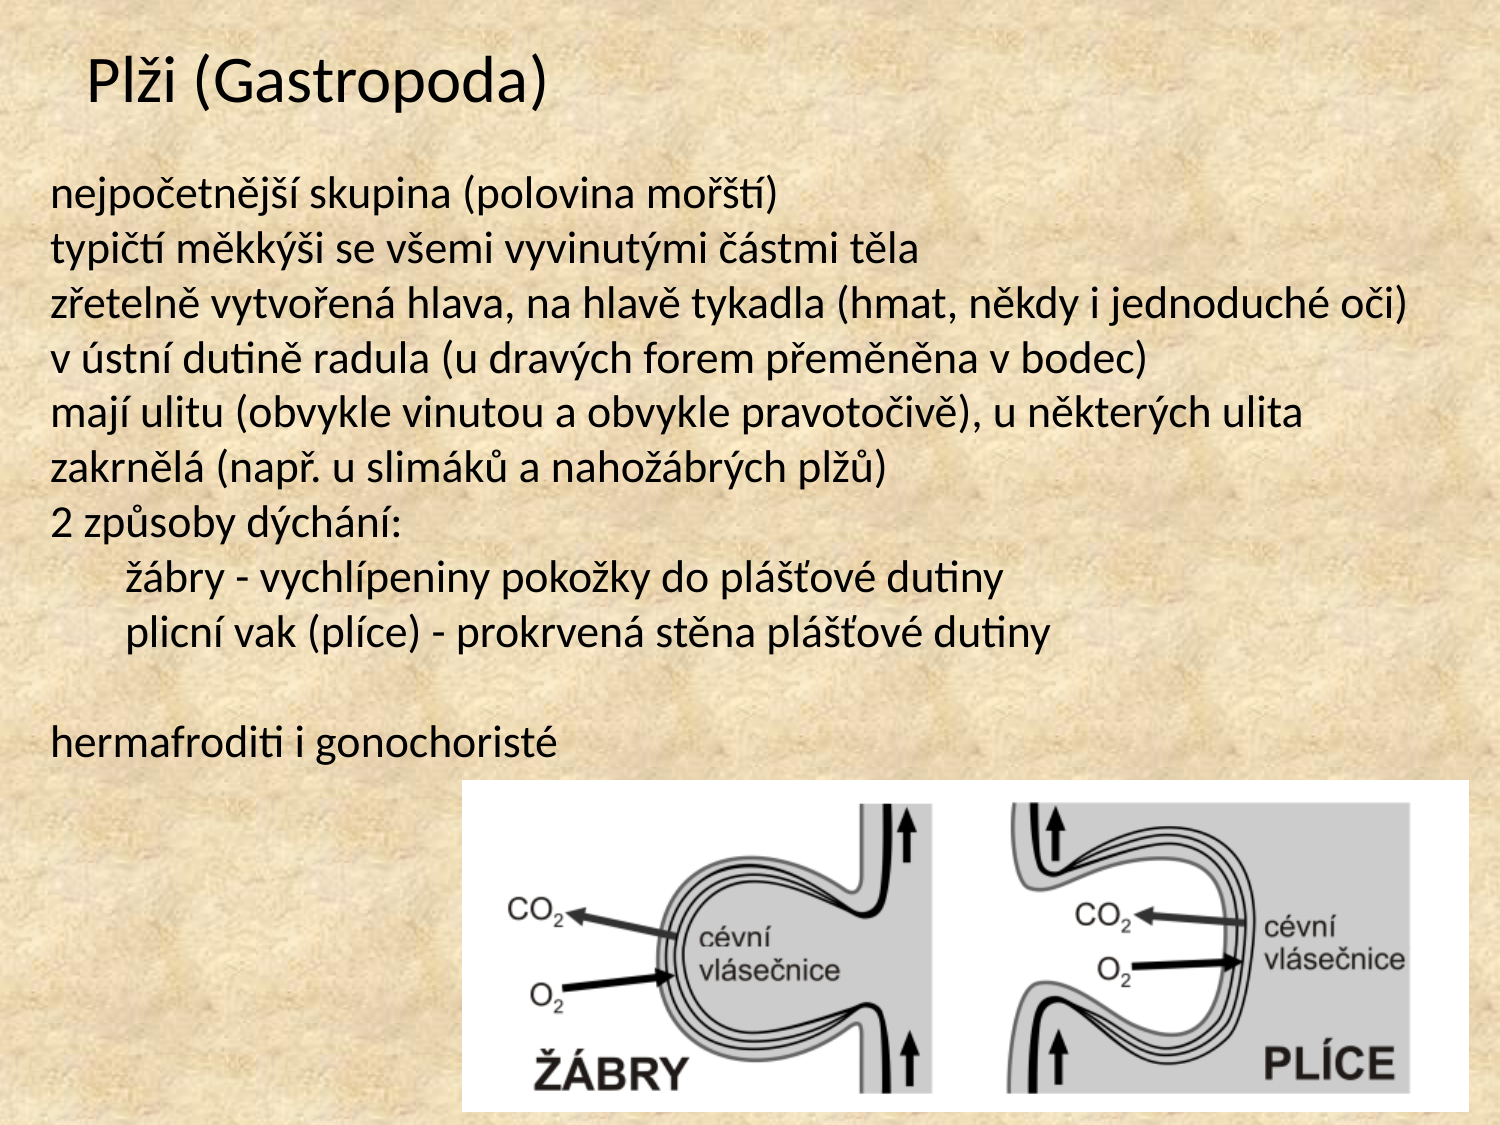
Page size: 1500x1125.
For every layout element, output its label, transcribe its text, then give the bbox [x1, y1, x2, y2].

title Plži (Gastropoda) [86, 36, 1381, 118]
picture [0, 0, 1500, 1125]
list nejpočetnější skupina (polovina mořští) typičtí měkkýši se všemi vyvinutými částmi těla zřetelně vytvořená hlava, na hlavě tykadla (hmat, někdy i jednoduché oči) v ústní dutině radula (u dravých forem přeměněna v bodec) mají ulitu (obvykle vinutou a obvykle pravotočivě), u některých ulita zakrnělá (např. u slimáků a nahožábrých plžů) 2 způsoby dýchání: žábry - vychlípeniny pokožky do plášťové dutiny plicní vak (plíce) - prokrvená stěna plášťové dutiny hermafroditi i gonochoristé [50, 162, 1450, 901]
